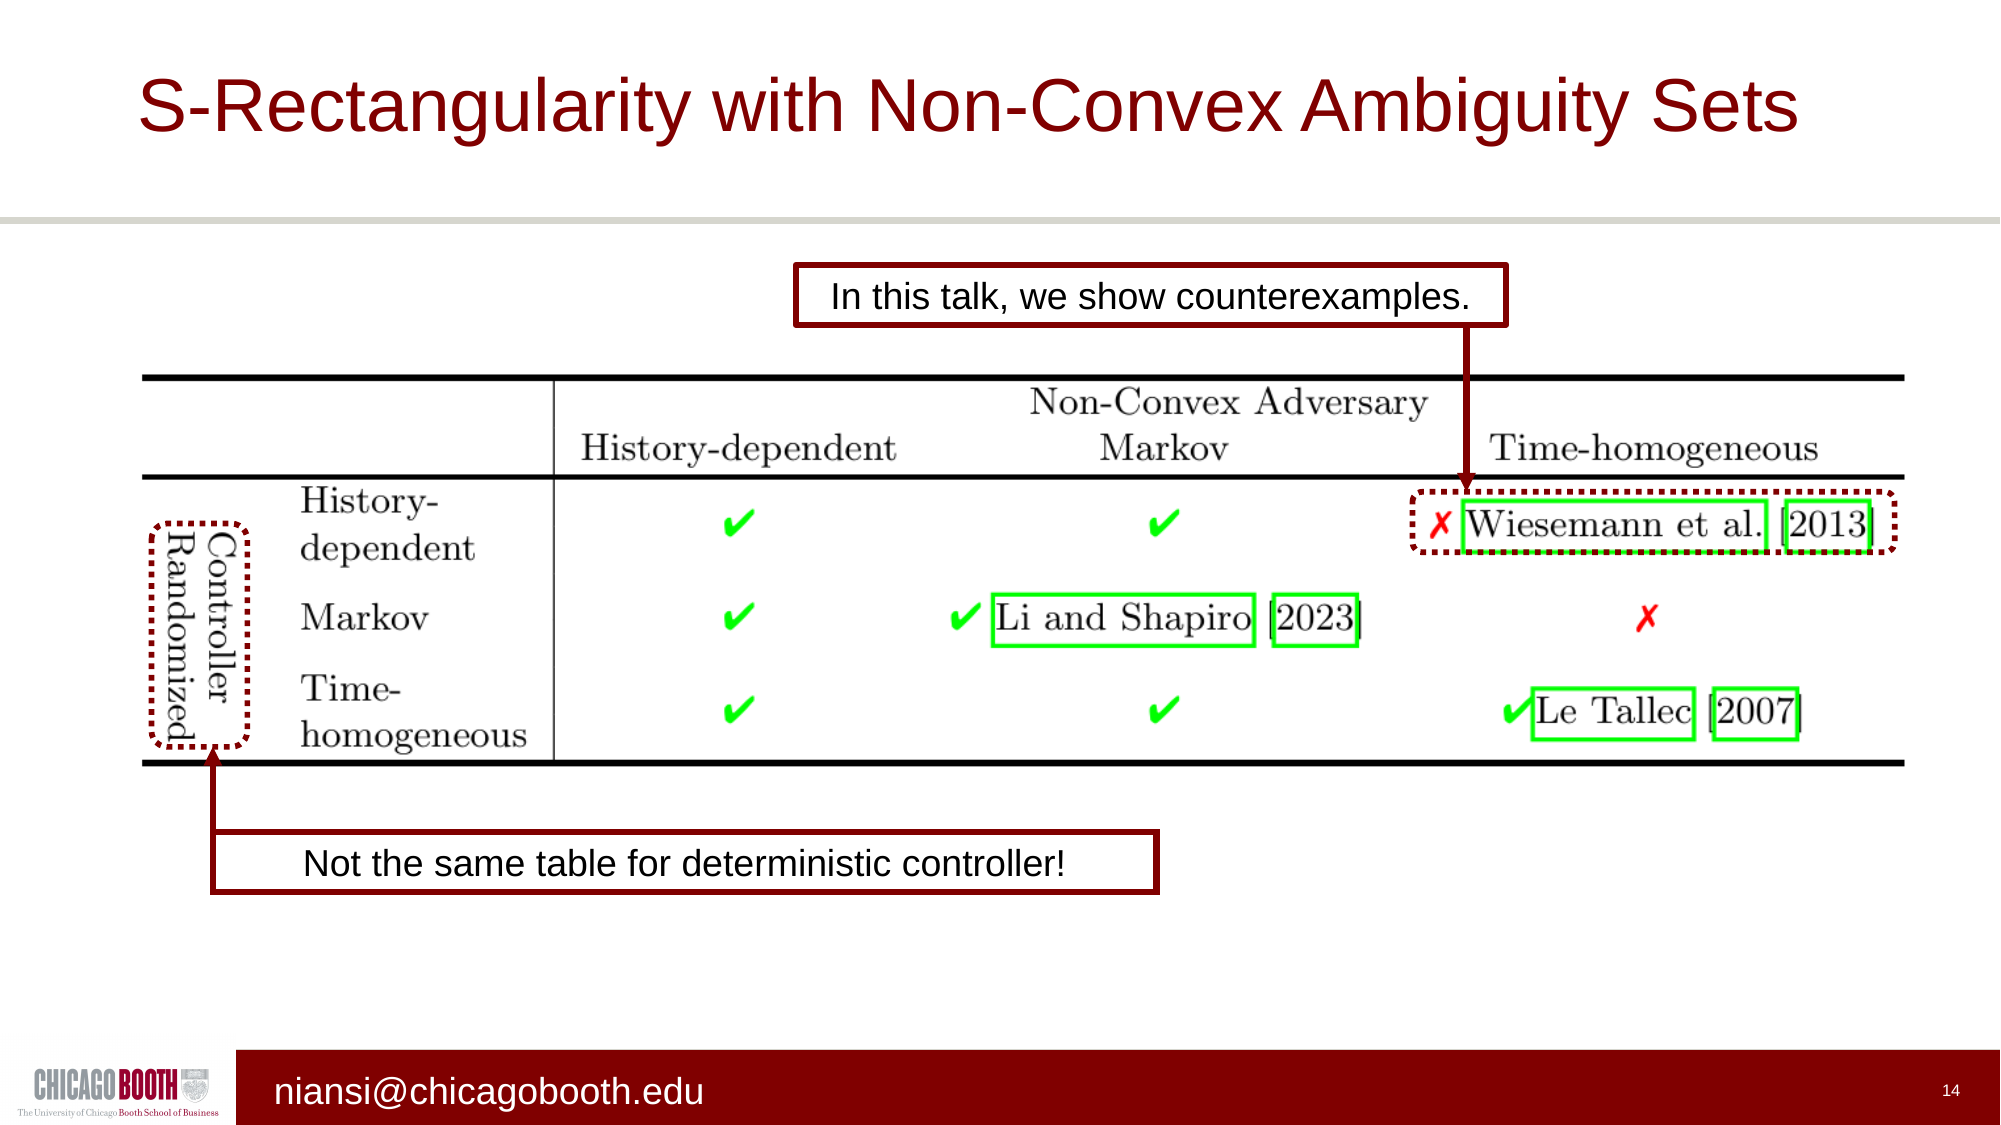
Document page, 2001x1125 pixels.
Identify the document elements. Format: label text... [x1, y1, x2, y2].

text_box In this talk, we show counterexamples. [795, 265, 1507, 325]
picture [137, 372, 1927, 802]
title S-Rectangularity with Non-Convex Ambiguity Sets [137, 0, 1863, 216]
text_box Not the same table for deterministic controller! [216, 831, 1158, 893]
slide_number 14 [1412, 1059, 1976, 1120]
picture [0, 1033, 236, 1125]
